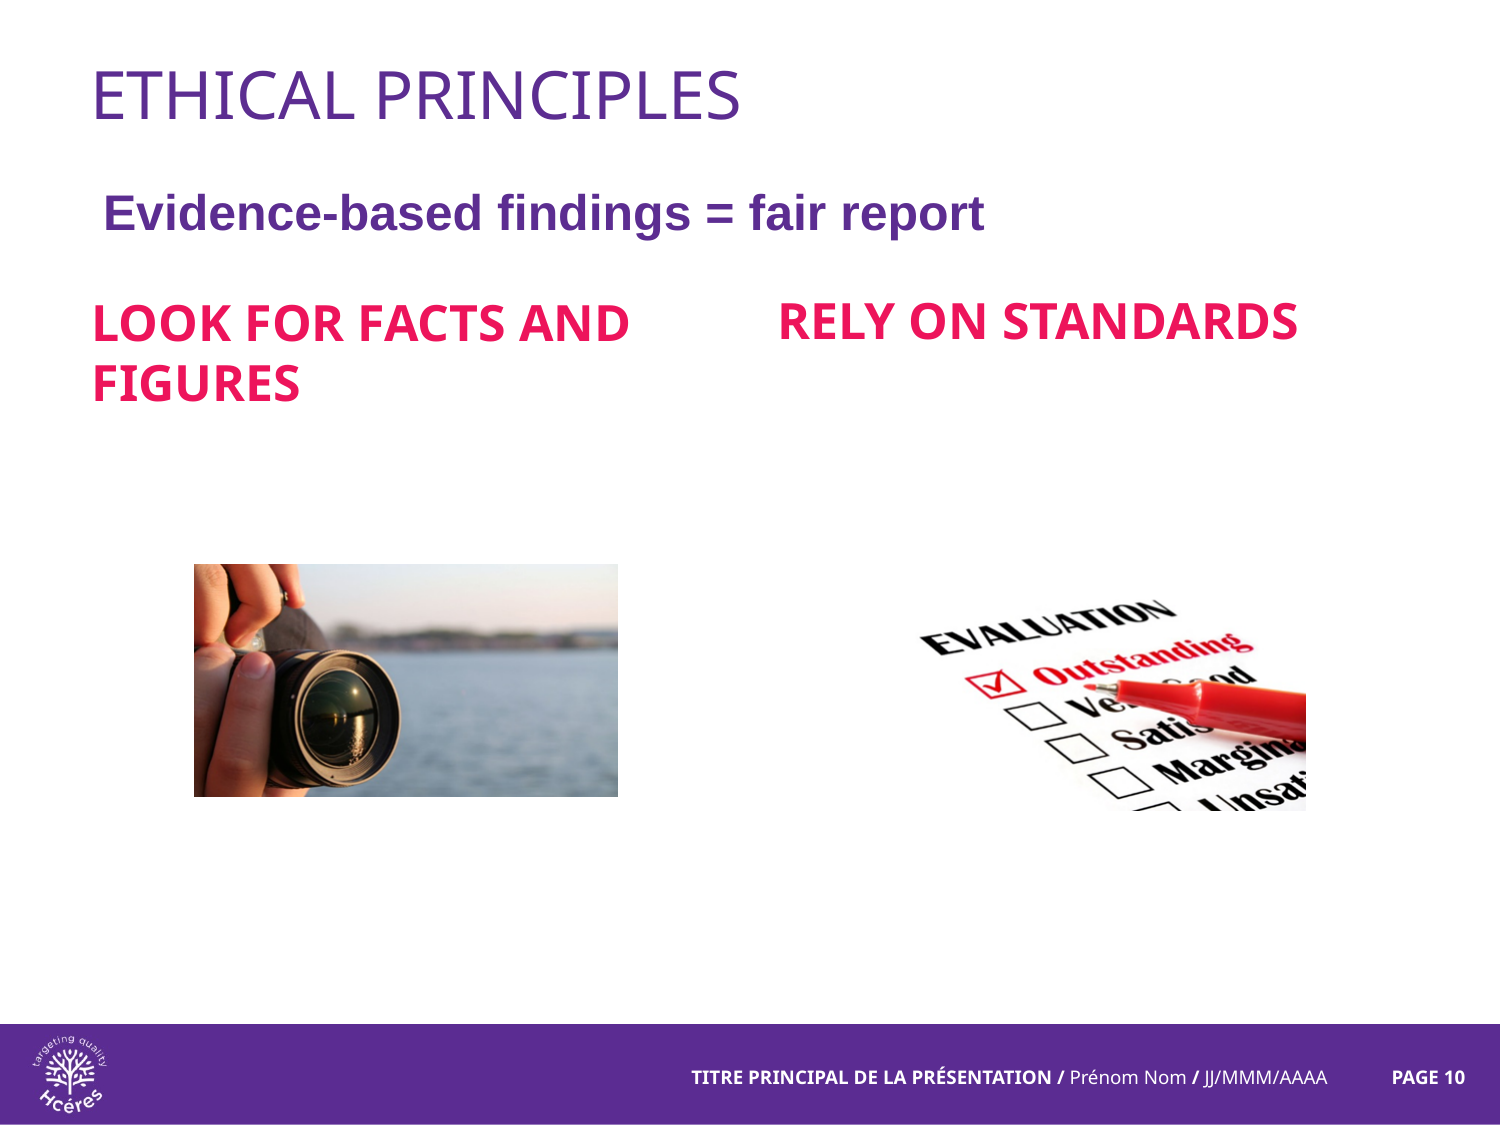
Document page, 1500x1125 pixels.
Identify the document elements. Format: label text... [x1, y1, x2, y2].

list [194, 564, 619, 798]
list RELY ON STANDARDS [761, 251, 1425, 357]
list LOOK FOR FACTS AND FIGURES [76, 314, 740, 420]
picture [0, 1024, 1500, 1125]
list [880, 550, 1307, 812]
title ETHICAL PRINCIPLES [75, 45, 1425, 161]
text_box Evidence-based findings = fair report [88, 172, 1329, 248]
